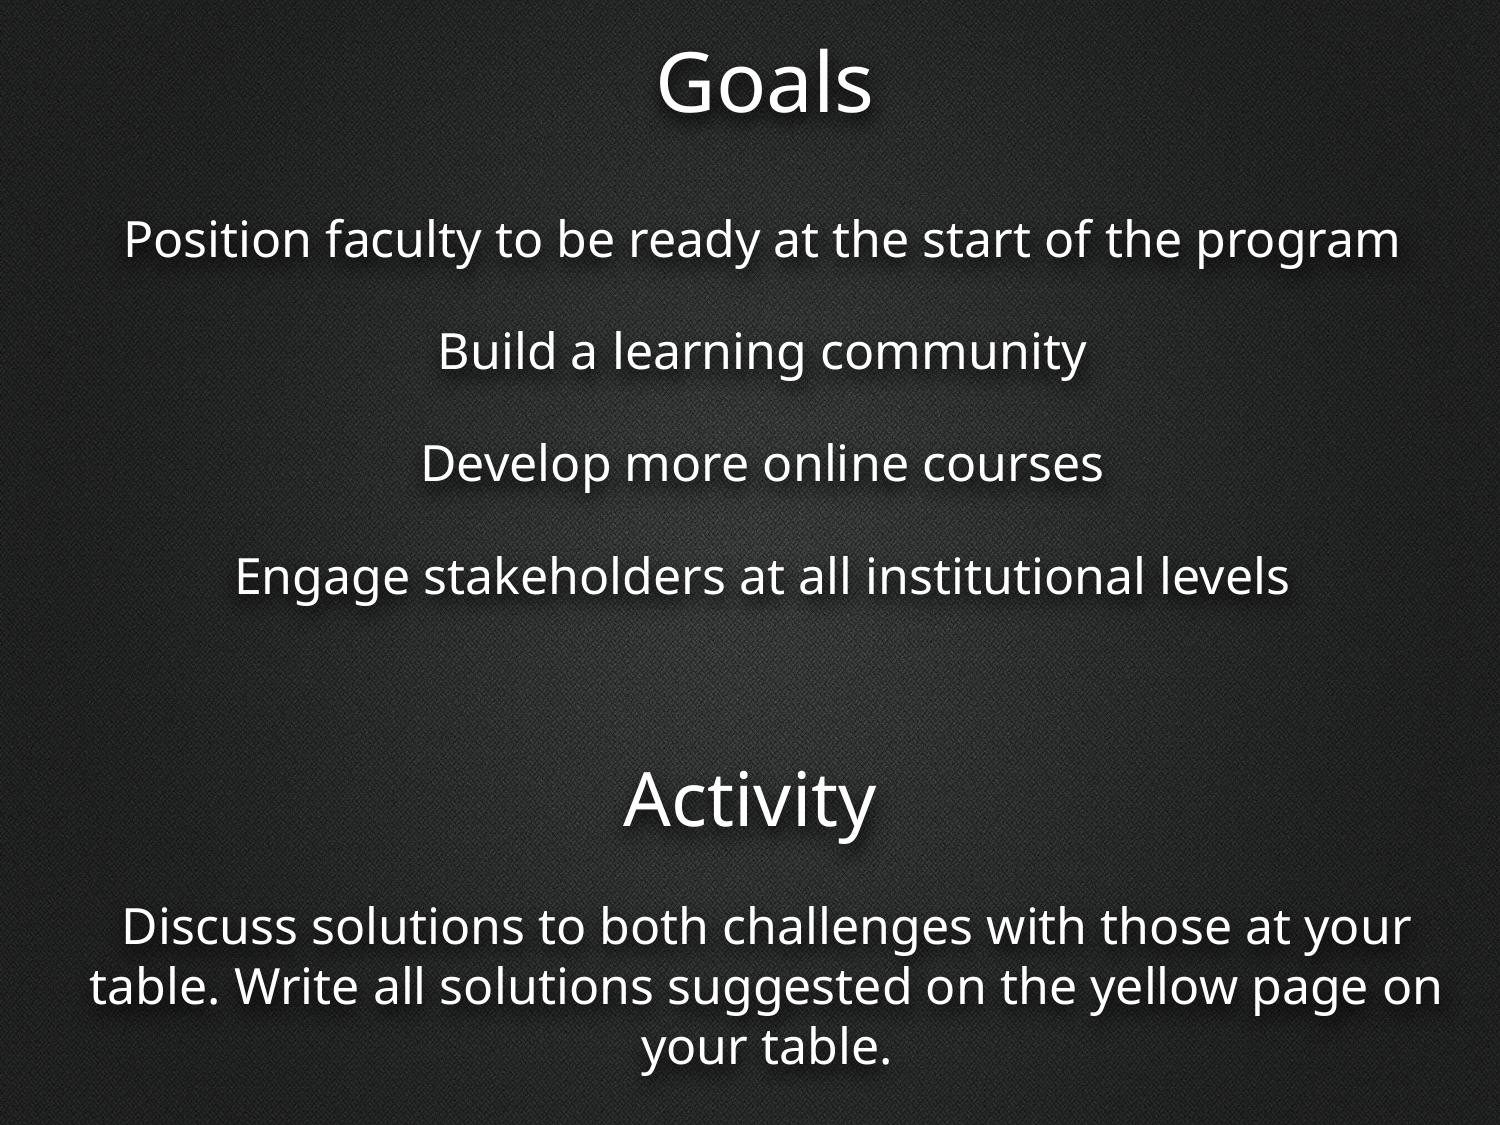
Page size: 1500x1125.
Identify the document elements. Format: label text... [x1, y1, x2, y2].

text_box Build a learning community [62, 311, 1463, 387]
text_box Position faculty to be ready at the start of the program [62, 199, 1463, 275]
text_box Activity [50, 743, 1450, 849]
text_box Engage stakeholders at all institutional levels [62, 536, 1463, 612]
text_box Discuss solutions to both challenges with those at your table. Write all solutions suggested on the yellow page on your table. [66, 887, 1467, 1083]
text_box Develop more online courses [62, 424, 1463, 499]
picture [0, 0, 1500, 1125]
text_box Goals [199, 21, 1331, 137]
